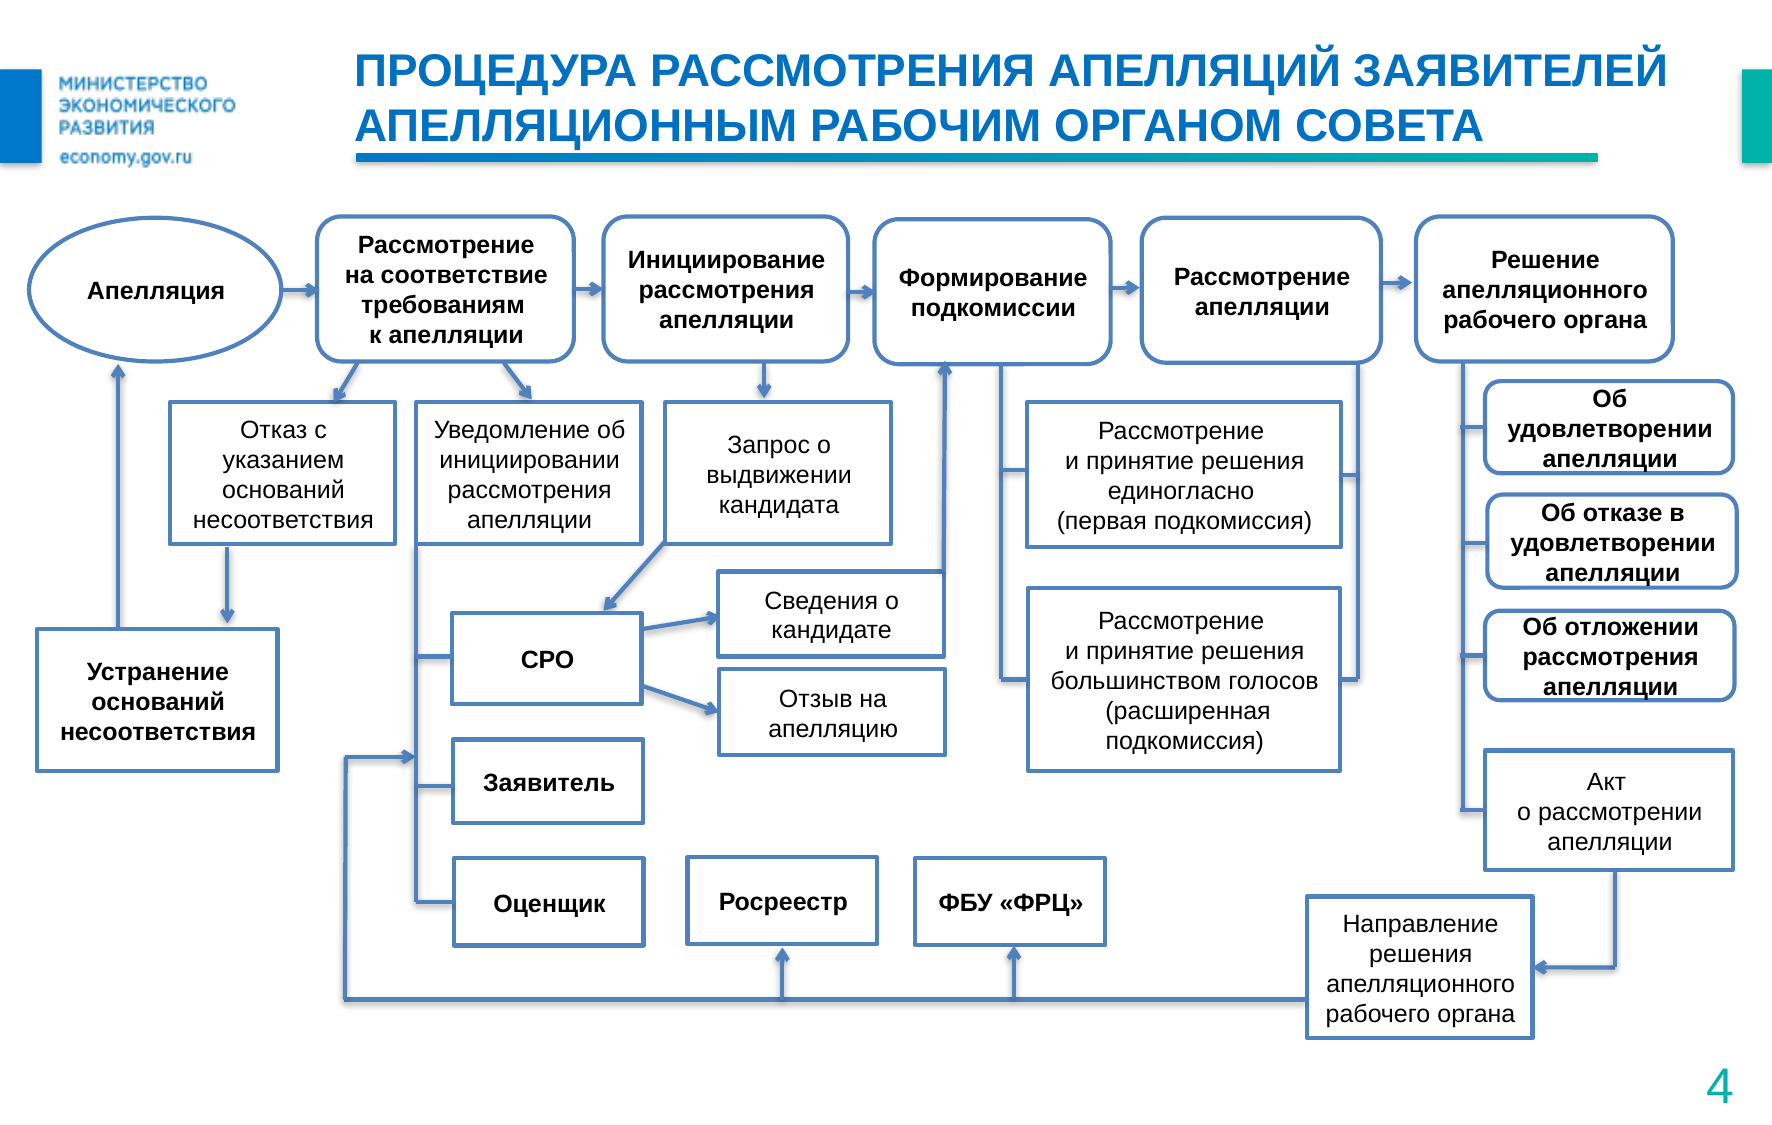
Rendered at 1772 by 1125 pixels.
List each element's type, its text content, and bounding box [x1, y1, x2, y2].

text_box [28, 216, 1737, 946]
slide_number 4 [1601, 1045, 1749, 1106]
text_box [212, 81, 243, 142]
text_box Направление решения апелляционного рабочего органа [1305, 957, 1535, 1040]
title Процедура рассмотрения апелляций заявителей апелляционным рабочим органом совета [354, 40, 1749, 123]
